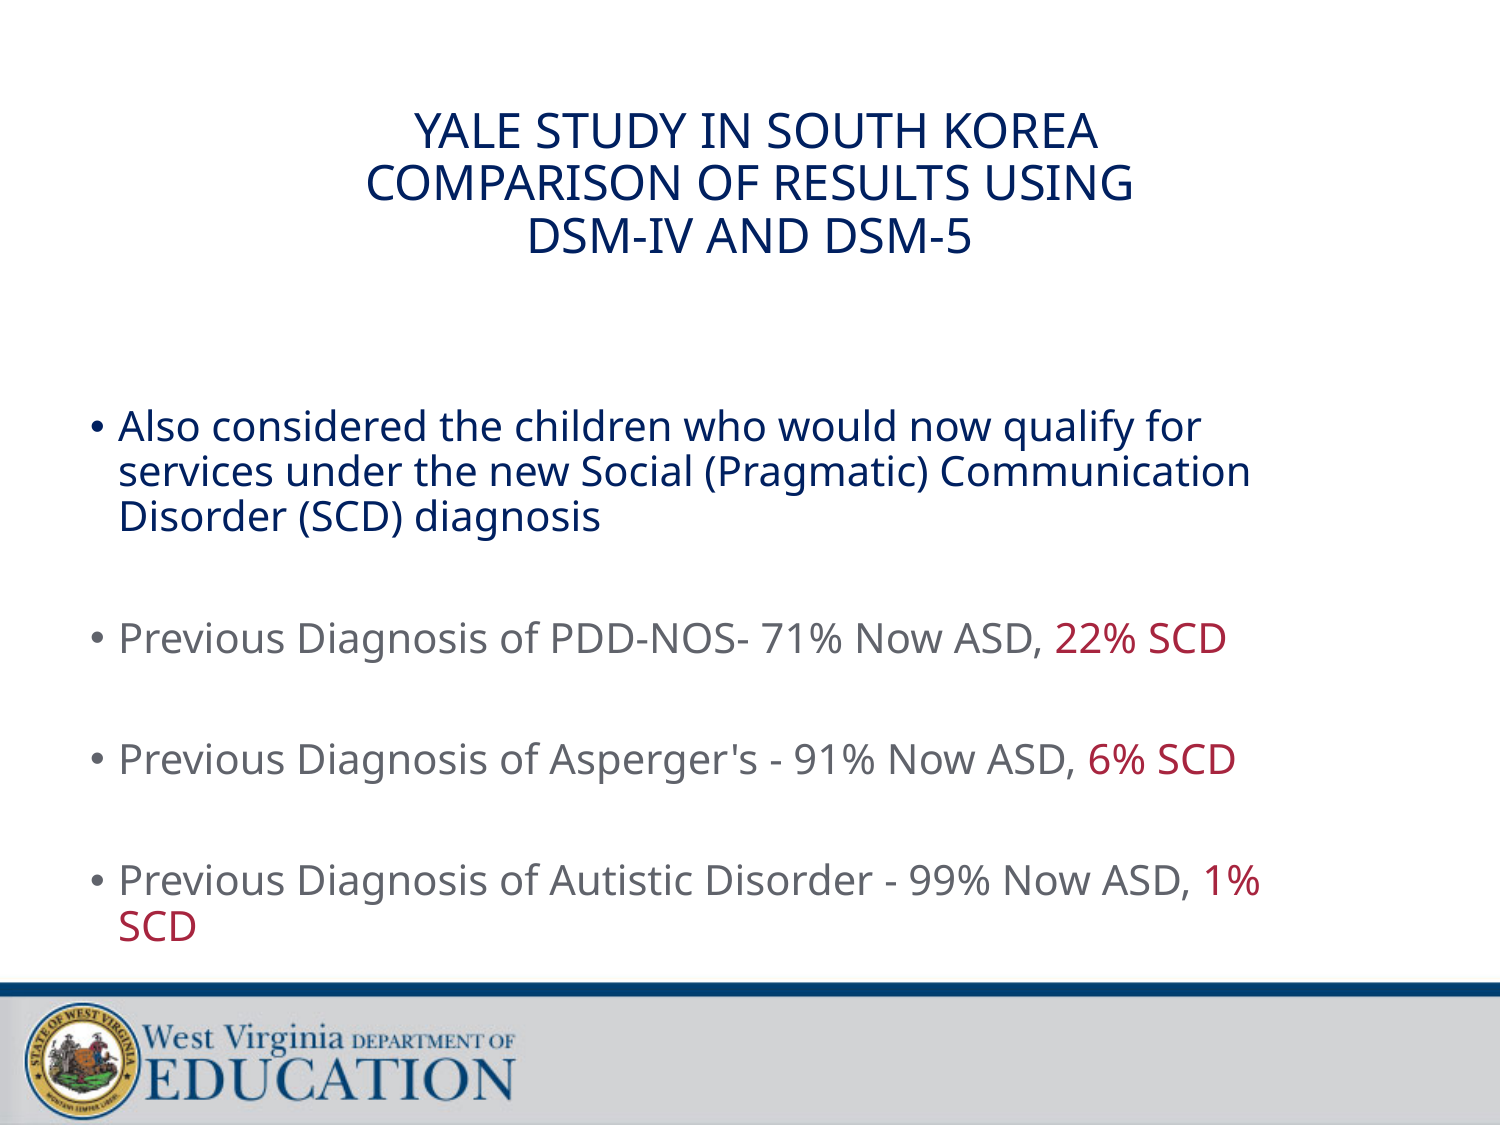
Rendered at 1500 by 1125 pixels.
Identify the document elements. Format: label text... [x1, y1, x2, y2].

title YALE STUDY IN SOUTH KOREA COMPARISON OF RESULTS USING DSM-IV AND DSM-5 [75, 45, 1425, 325]
list Also considered the children who would now qualify for services under the new Social (Pragmatic) Communication Disorder (SCD) diagnosis Previous Diagnosis of PDD-NOS- 71% Now ASD, 22% SCD Previous Diagnosis of Asperger's - 91% Now ASD, 6% SCD Previous Diagnosis of Autistic Disorder - 99% Now ASD, 1% SCD [75, 312, 1350, 978]
picture [0, 0, 1500, 1125]
